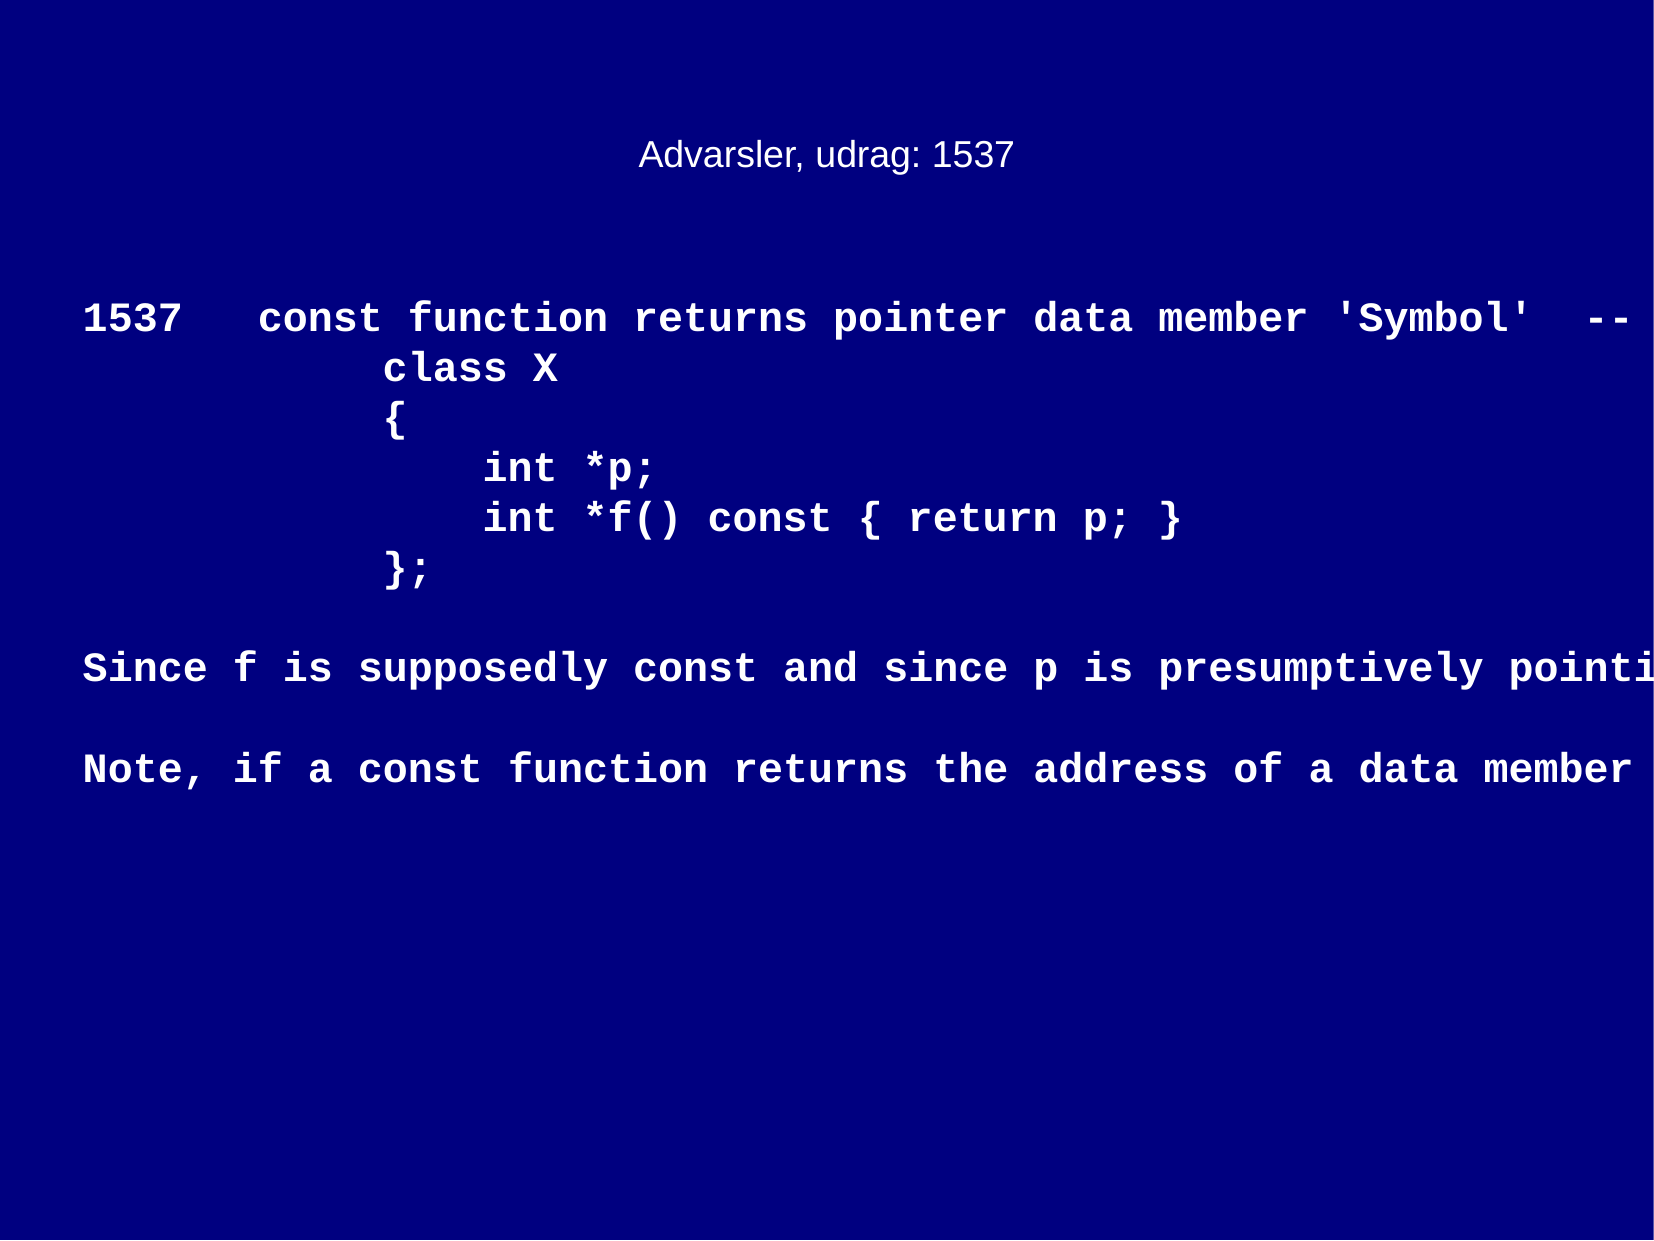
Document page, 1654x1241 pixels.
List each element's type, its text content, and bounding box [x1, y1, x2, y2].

text_box 1537 const function returns pointer data member 'Symbol' -- A const function is behaving suspiciously. It is returning a pointer data member (or equivalently a pointer to data that is pointed to by a data member). For example, class X { int *p; int *f() const { return p; } }; Since f is supposedly const and since p is presumptively pointing to data that is logically part of class X we certainly have the potential for a security breach. Either return a pointer to const or remove the const modifier to the function. [12, Item 29]. Note, if a const function returns the address of a data member then a 605 (capability increase) is issued. [82, 290, 1571, 1198]
text_box Advarsler, udrag: 1537 [82, 49, 1571, 257]
